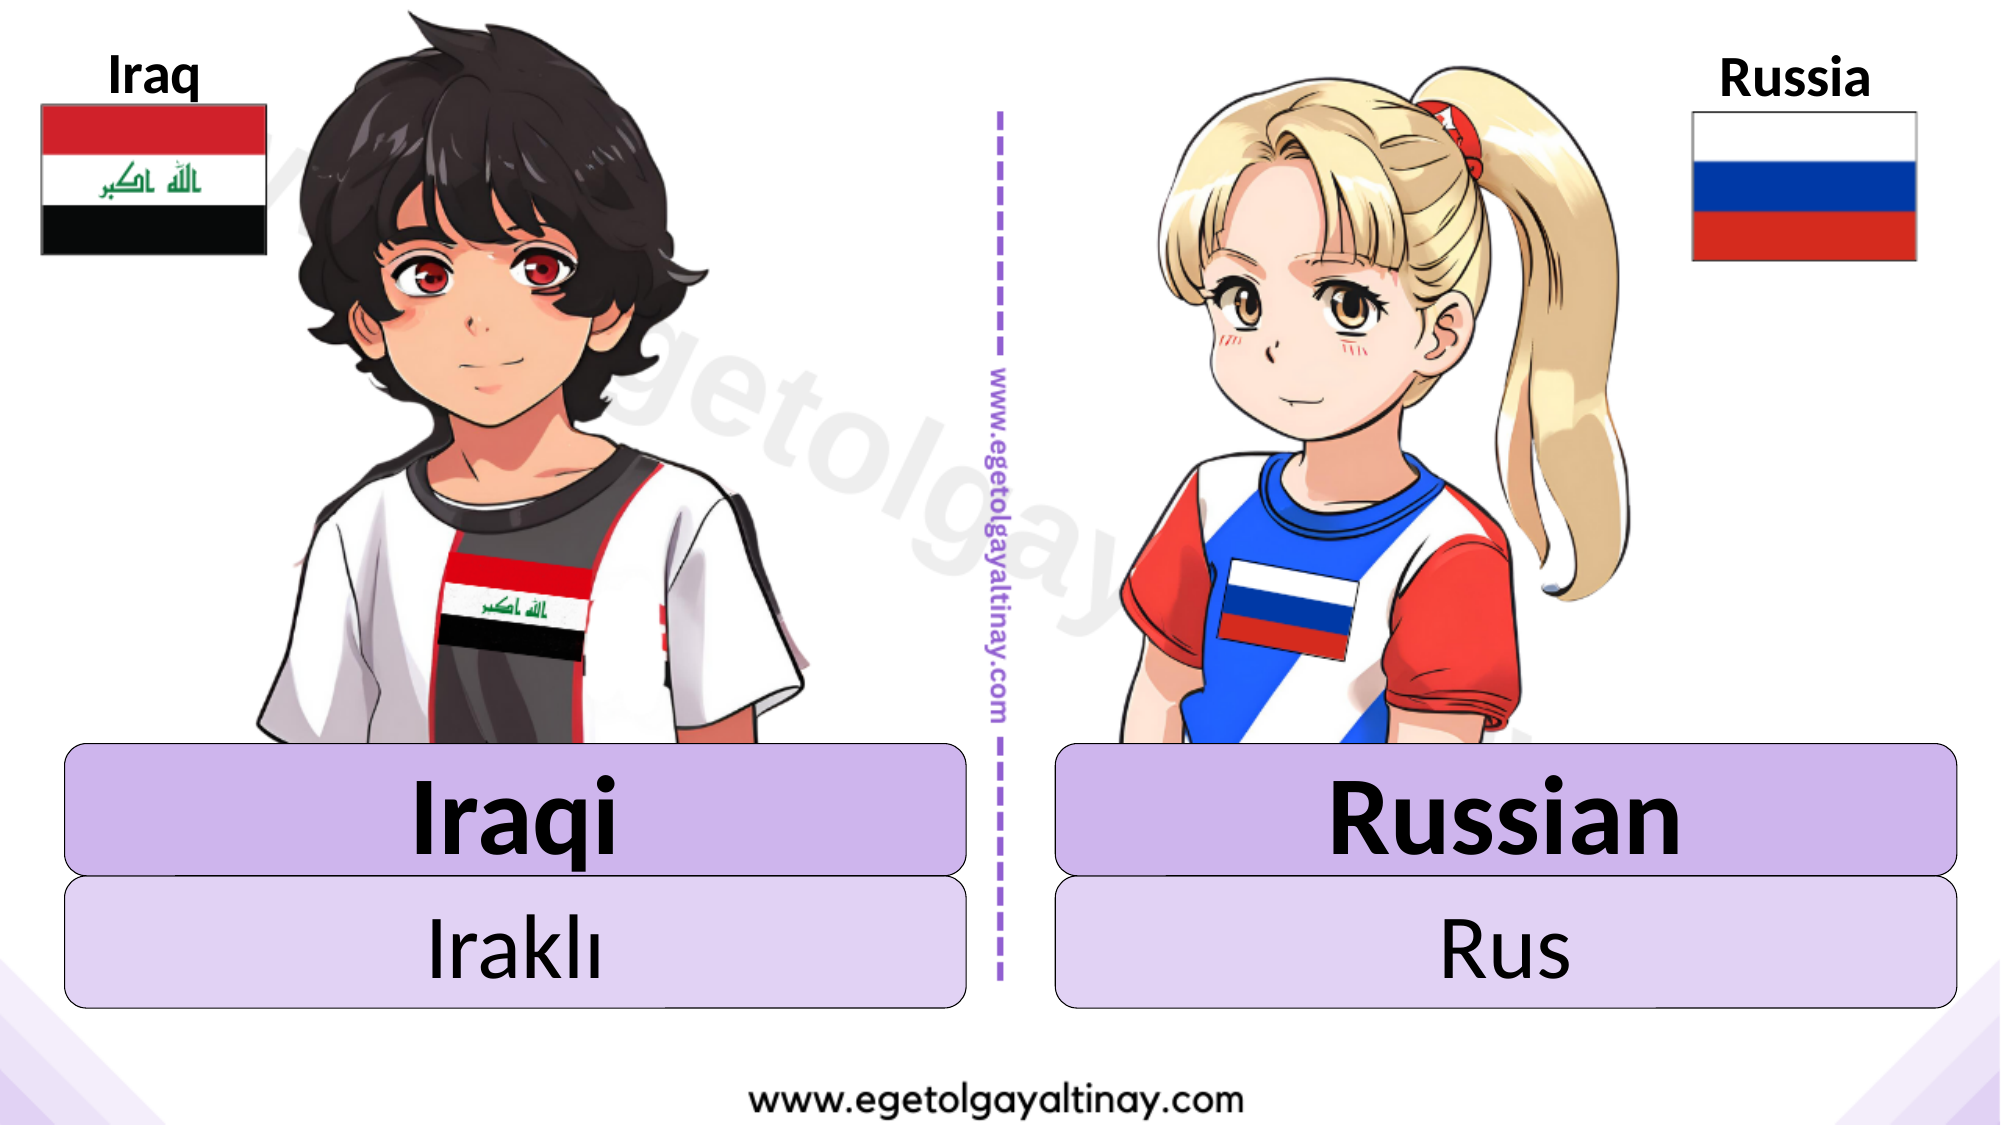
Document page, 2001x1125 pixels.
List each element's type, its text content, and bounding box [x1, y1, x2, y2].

picture [0, 0, 2001, 1125]
text_box Russia [1704, 31, 1888, 116]
text_box Iraqi [64, 743, 967, 877]
text_box Iraklı [64, 876, 967, 1009]
text_box Iraq [92, 27, 218, 113]
text_box Russian [1054, 743, 1958, 877]
text_box Rus [1054, 876, 1958, 1009]
